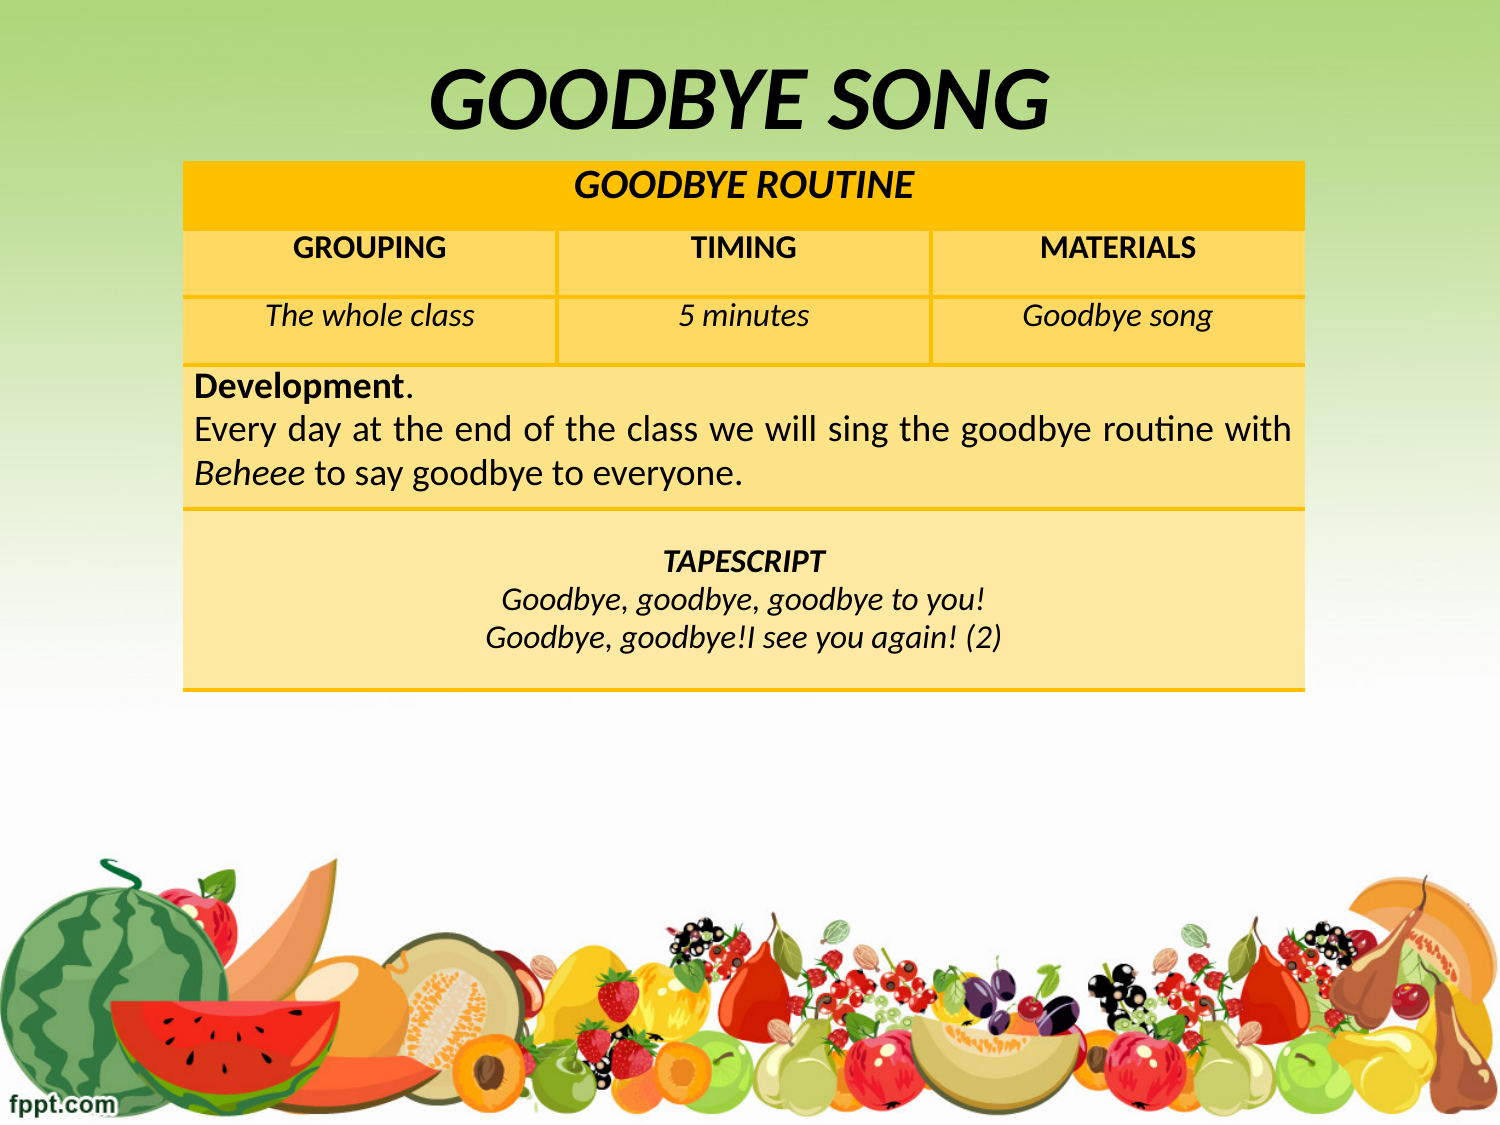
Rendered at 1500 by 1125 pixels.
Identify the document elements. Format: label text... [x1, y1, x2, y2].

table_header GOODBYE ROUTINE [183, 161, 1305, 227]
text_box GOODBYE SONG [194, 30, 1285, 161]
table_cell TAPESCRIPT Goodbye, goodbye, goodbye to you! Goodbye, goodbye!I see you again! (2) [183, 511, 1305, 688]
table_cell Development. Every day at the end of the class we will sing the goodbye routine with Beheee to say goodbye to everyone. [183, 367, 1305, 507]
table_cell The whole class [183, 299, 555, 363]
picture [0, 0, 1500, 1125]
table_cell GROUPING [183, 231, 555, 295]
table_cell MATERIALS [933, 231, 1305, 295]
table_cell TIMING [559, 231, 929, 295]
table_cell 5 minutes [559, 299, 929, 363]
table_cell Goodbye song [933, 299, 1305, 363]
